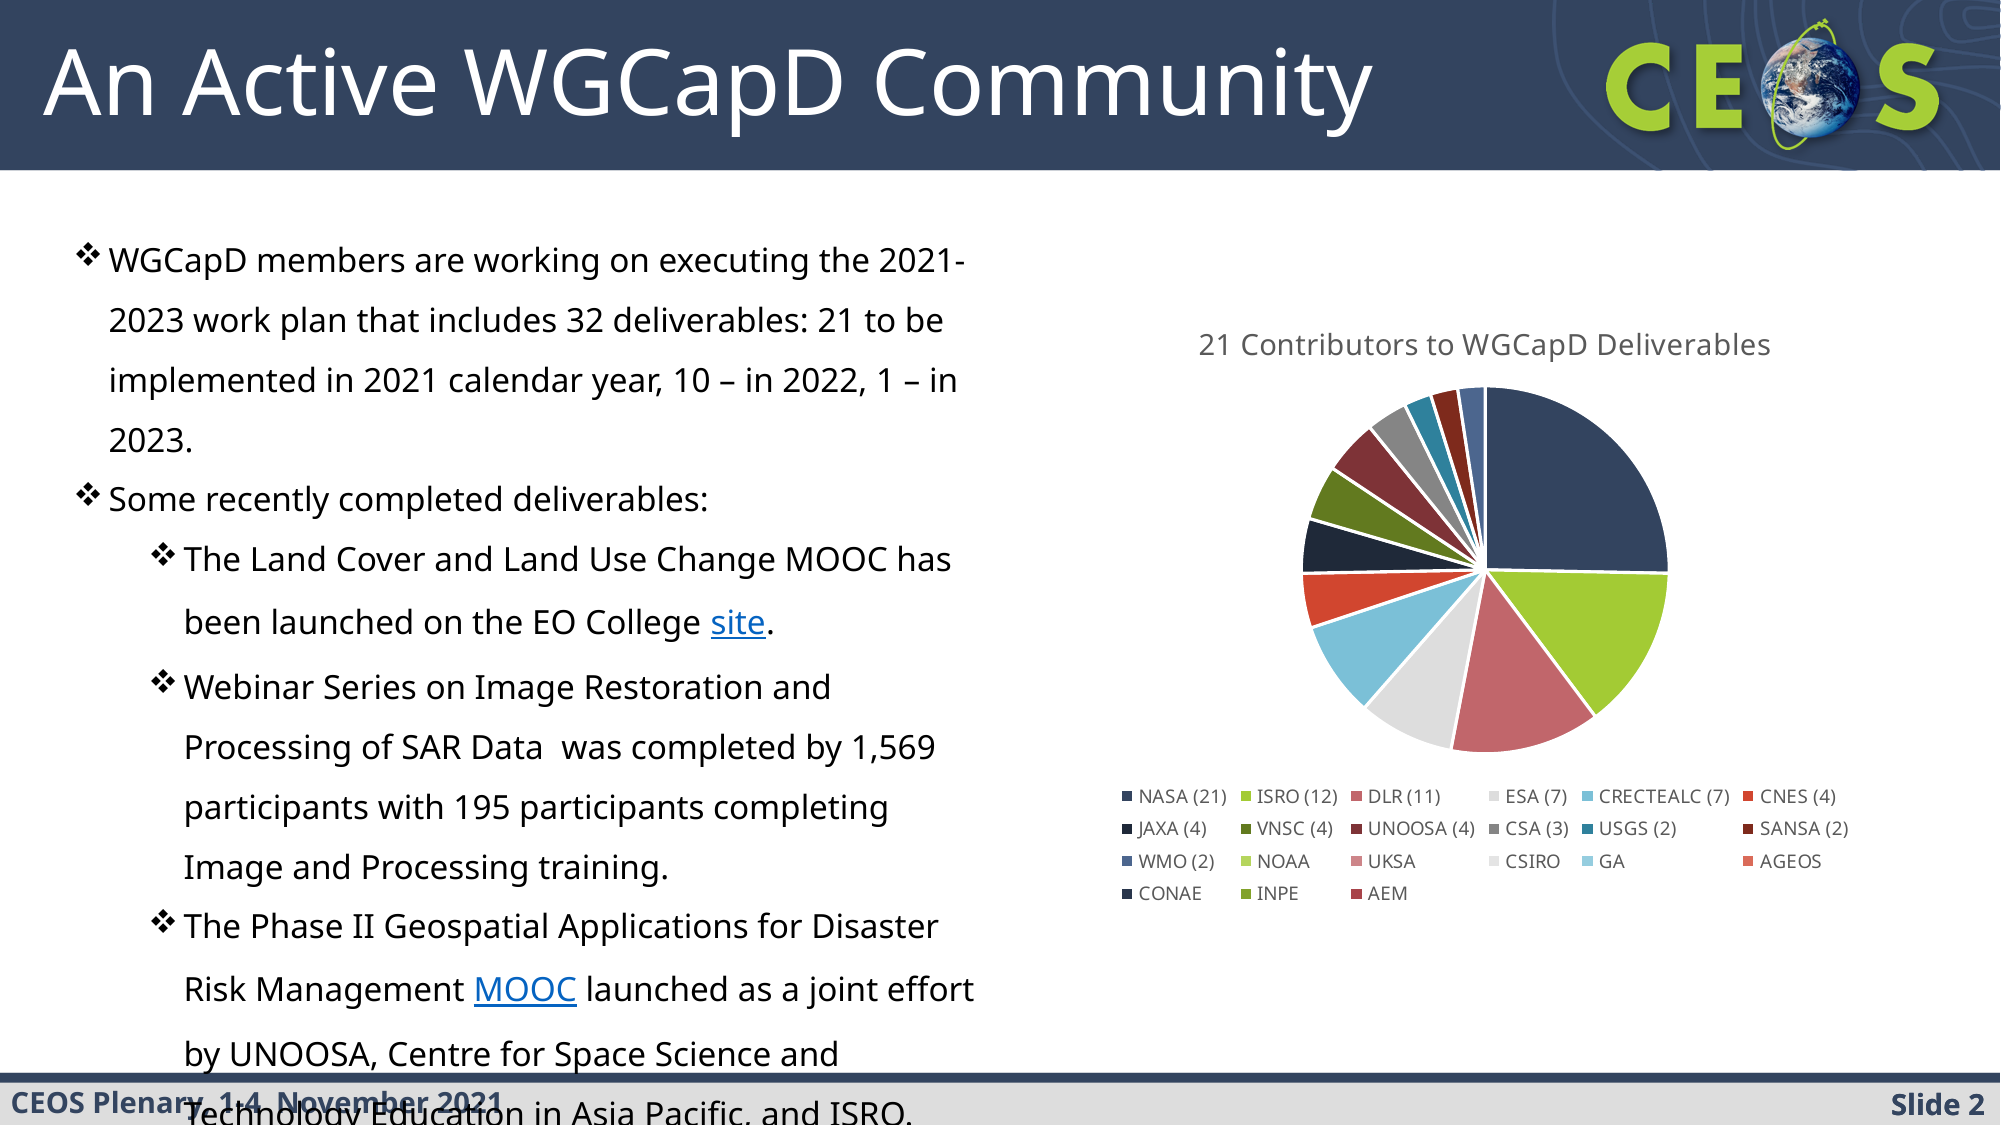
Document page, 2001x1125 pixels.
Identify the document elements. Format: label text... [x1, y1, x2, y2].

title An Active WGCapD Community [28, 28, 1569, 157]
chart [970, 294, 2000, 914]
text_box Slide 2 [1683, 1078, 2000, 1125]
picture [1606, 18, 1939, 150]
text_box WGCapD members are working on executing the 2021-2023 work plan that includes 32 deliverables: 21 to be implemented in 2021 calendar year, 10 – in 2022, 1 – in 2023. Some recently completed deliverables: The Land Cover and Land Use Change MOOC has been launched on the EO College site. Webinar Series on Image Restoration and Processing of SAR Data was completed by 1,569 participants with 195 participants completing Image and Processing training. The Phase II Geospatial Applications for Disaster Risk Management MOOC launched as a joint effort by UNOOSA, Centre for Space Science and Technology Education in Asia Pacific, and ISRO. [58, 211, 1012, 1125]
